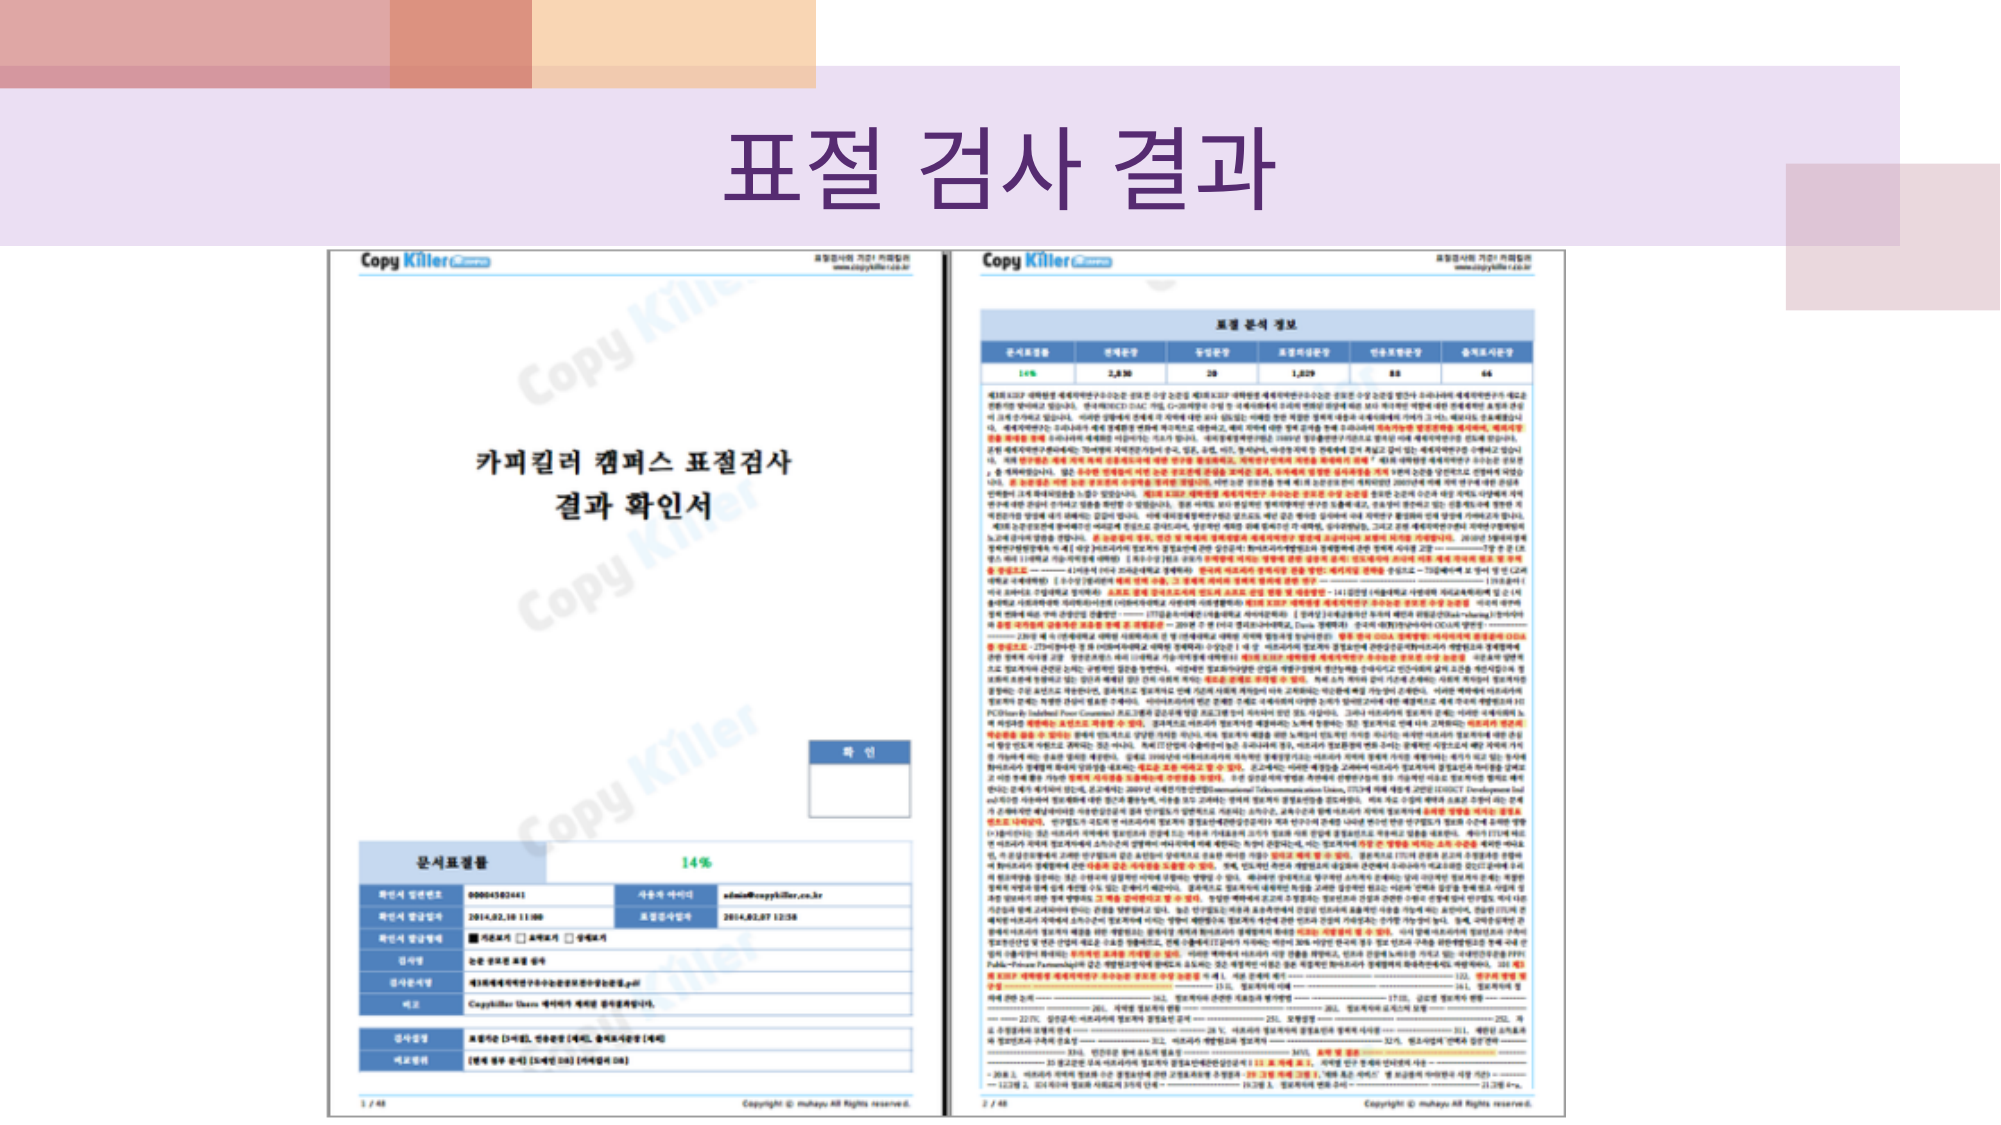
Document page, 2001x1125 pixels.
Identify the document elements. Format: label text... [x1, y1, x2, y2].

title 표절 검사 결과 [99, 88, 1900, 246]
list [320, 248, 1566, 1125]
